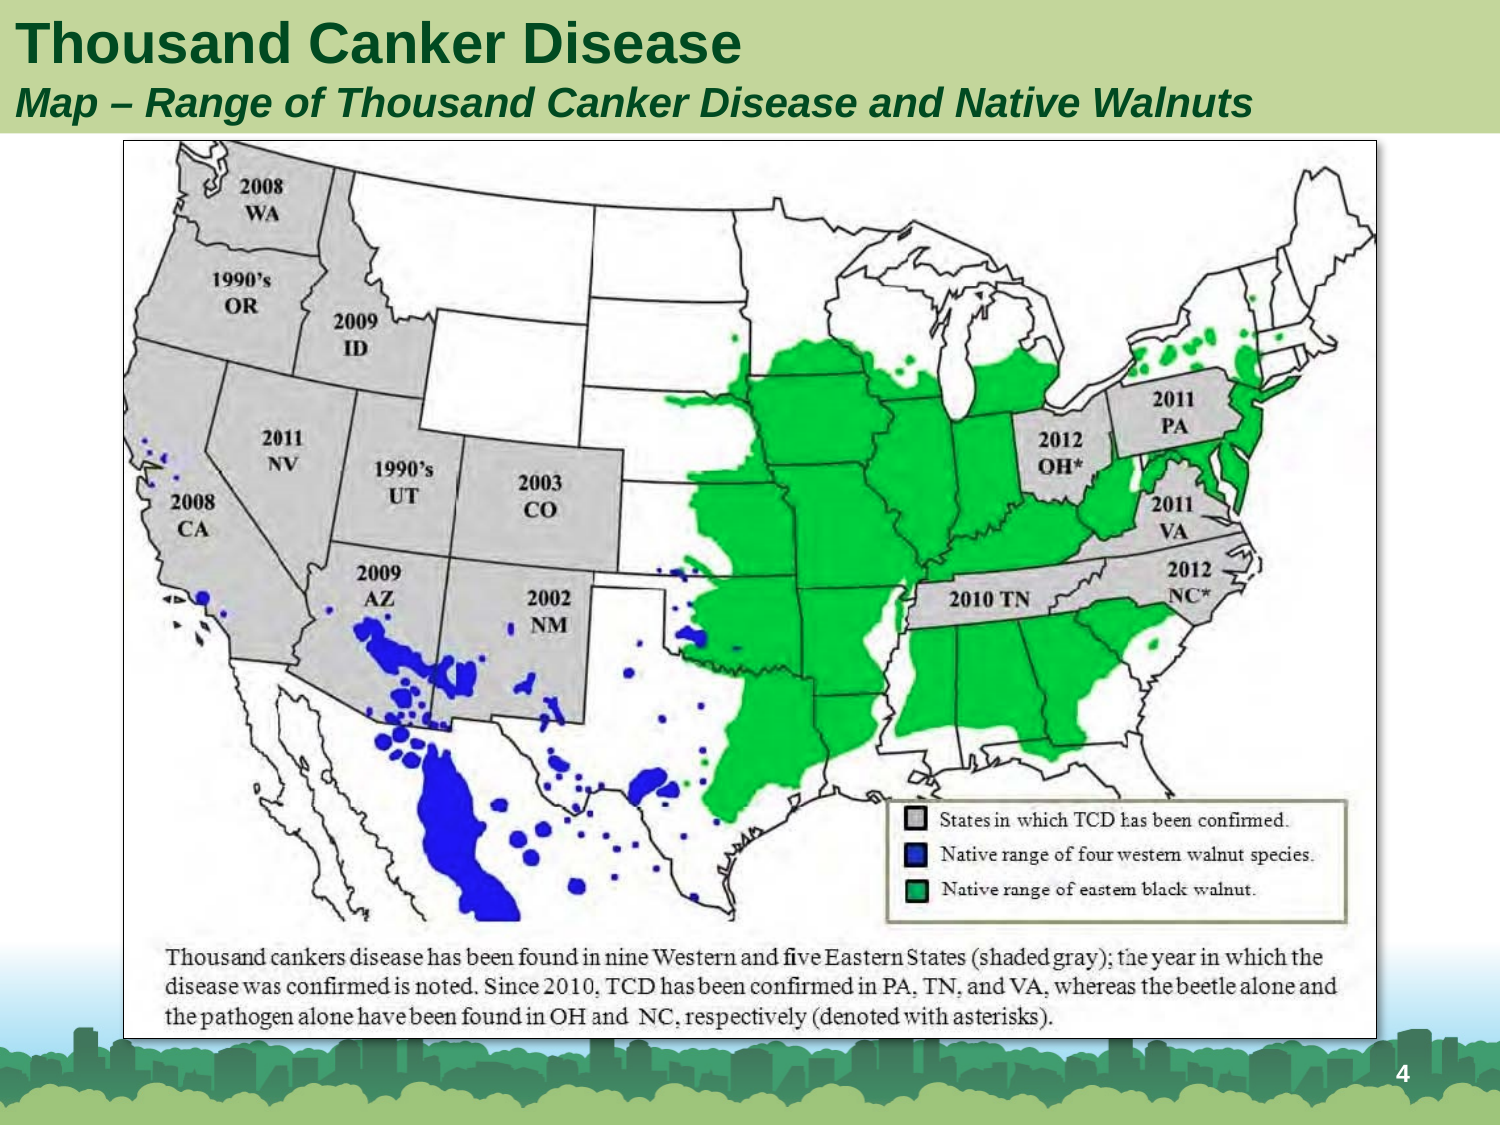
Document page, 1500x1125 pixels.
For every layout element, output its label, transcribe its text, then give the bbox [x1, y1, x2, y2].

text_box Thousand Canker Disease Map – Range of Thousand Canker Disease and Native Walnuts [0, 0, 1500, 134]
picture [122, 140, 1377, 1039]
slide_number 4 [1352, 1042, 1425, 1103]
